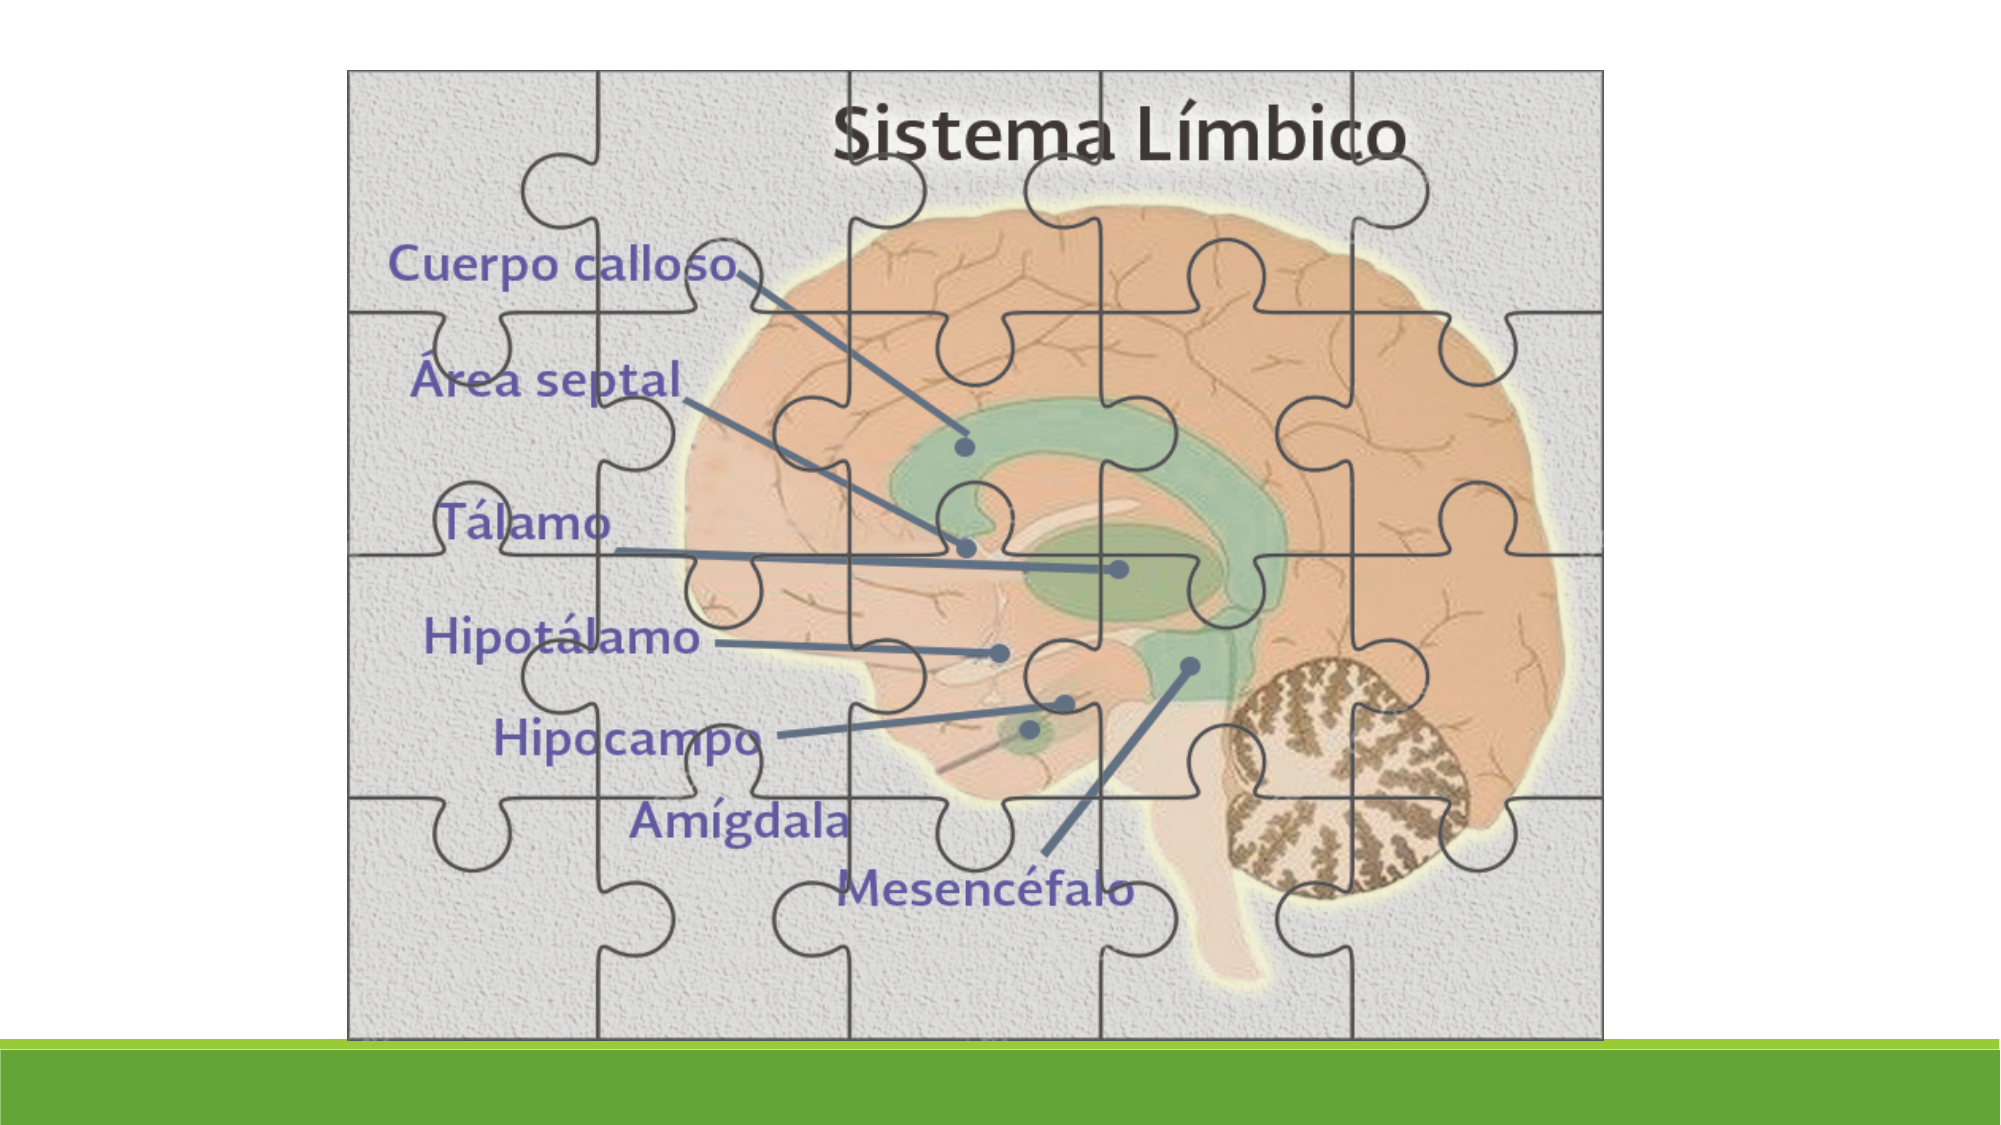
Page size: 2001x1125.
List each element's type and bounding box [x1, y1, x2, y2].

text_box [347, 69, 1604, 1041]
